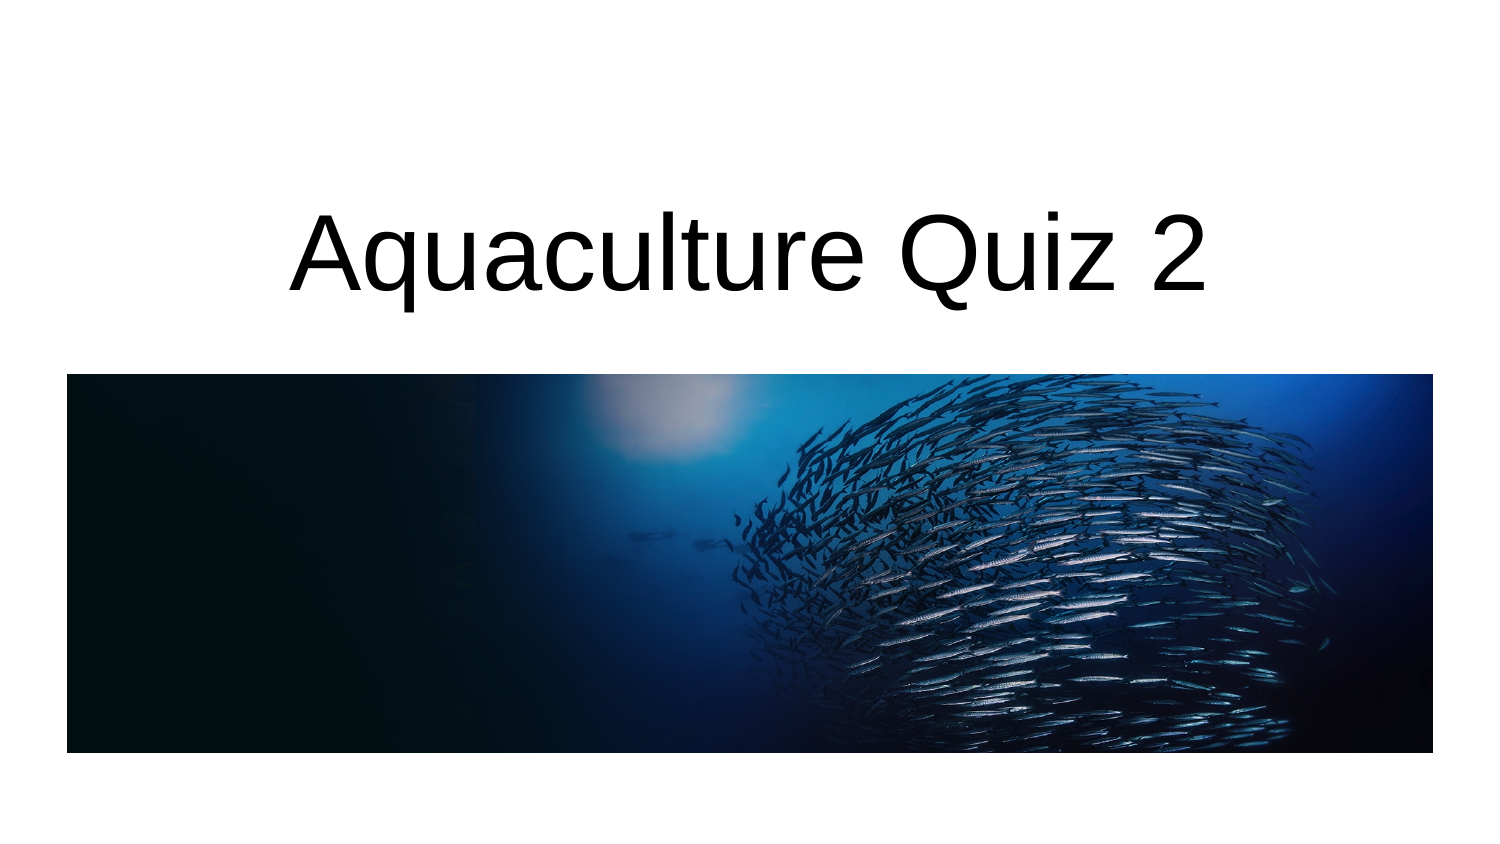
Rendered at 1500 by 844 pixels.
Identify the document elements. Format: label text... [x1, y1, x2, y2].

picture [66, 373, 1433, 754]
title Aquaculture Quiz 2 [51, 197, 1449, 328]
